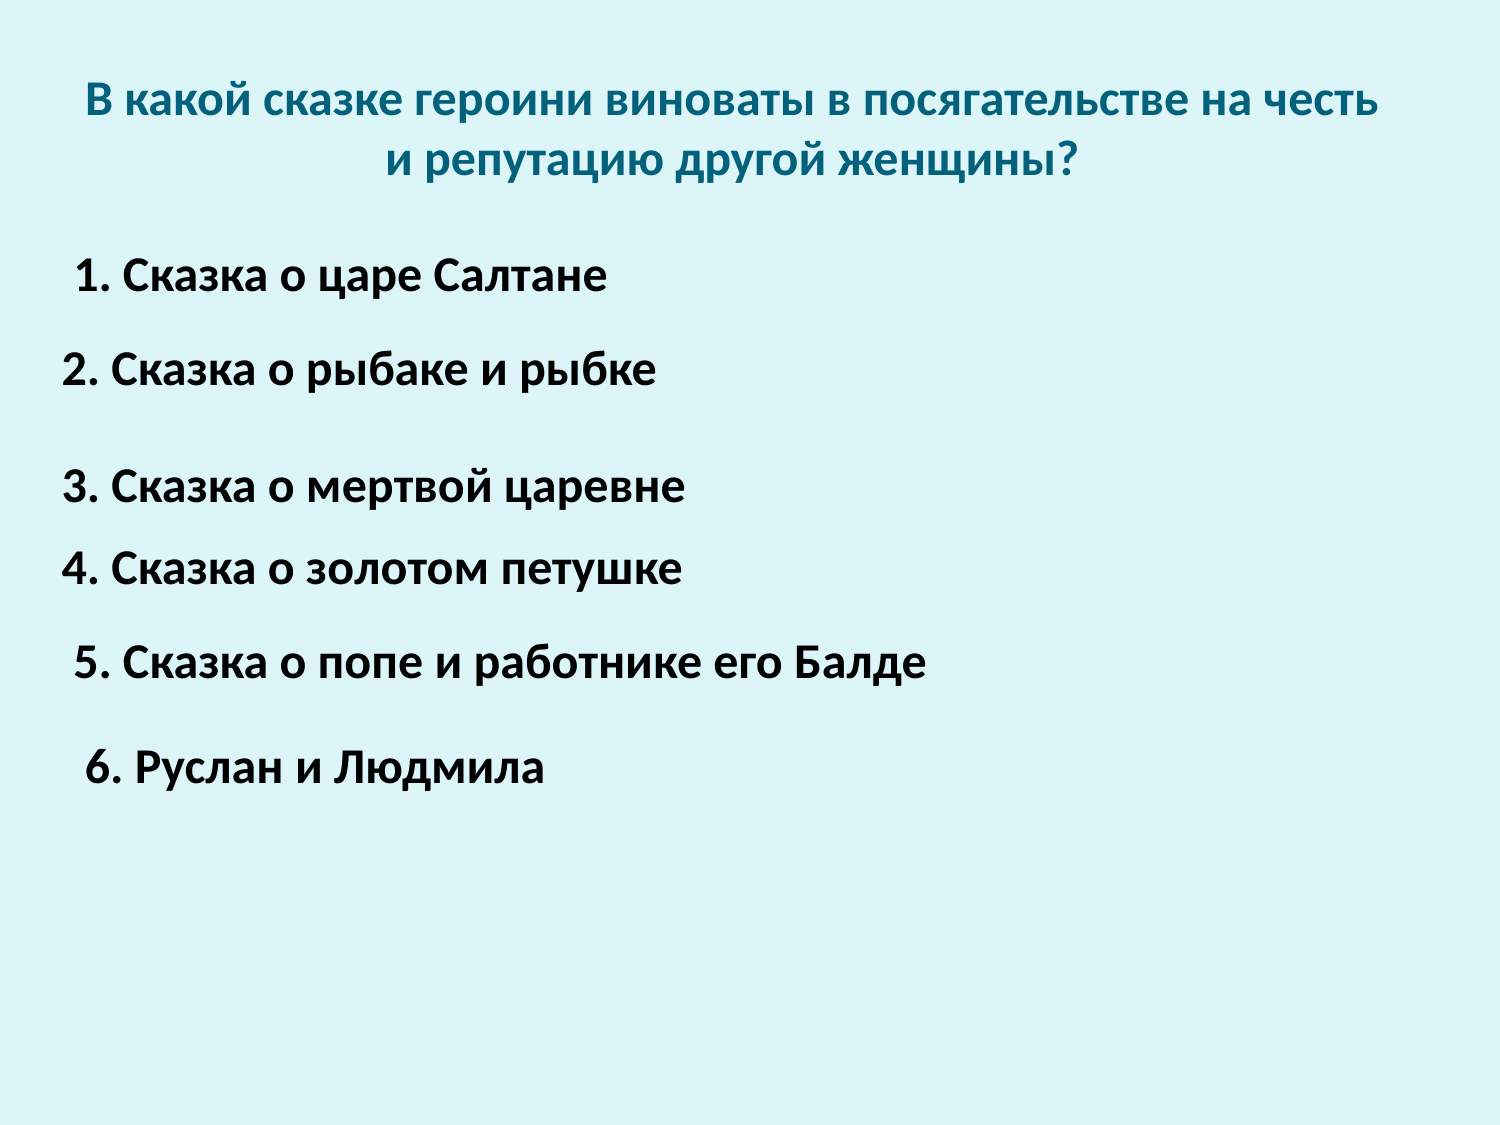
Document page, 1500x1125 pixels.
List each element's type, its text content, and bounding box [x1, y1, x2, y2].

text_box 2. Сказка о рыбаке и рыбке [46, 328, 914, 403]
text_box 3. Сказка о мертвой царевне [46, 445, 1325, 520]
text_box 4. Сказка о золотом петушке [46, 527, 1336, 603]
text_box 6. Руслан и Людмила [70, 726, 1137, 802]
text_box В какой сказке героини виноваты в посягательстве на честь и репутацию другой женщины? [70, 58, 1395, 194]
text_box 1. Сказка о царе Салтане [58, 234, 1196, 310]
text_box 5. Сказка о попе и работнике его Балде [58, 621, 1266, 696]
